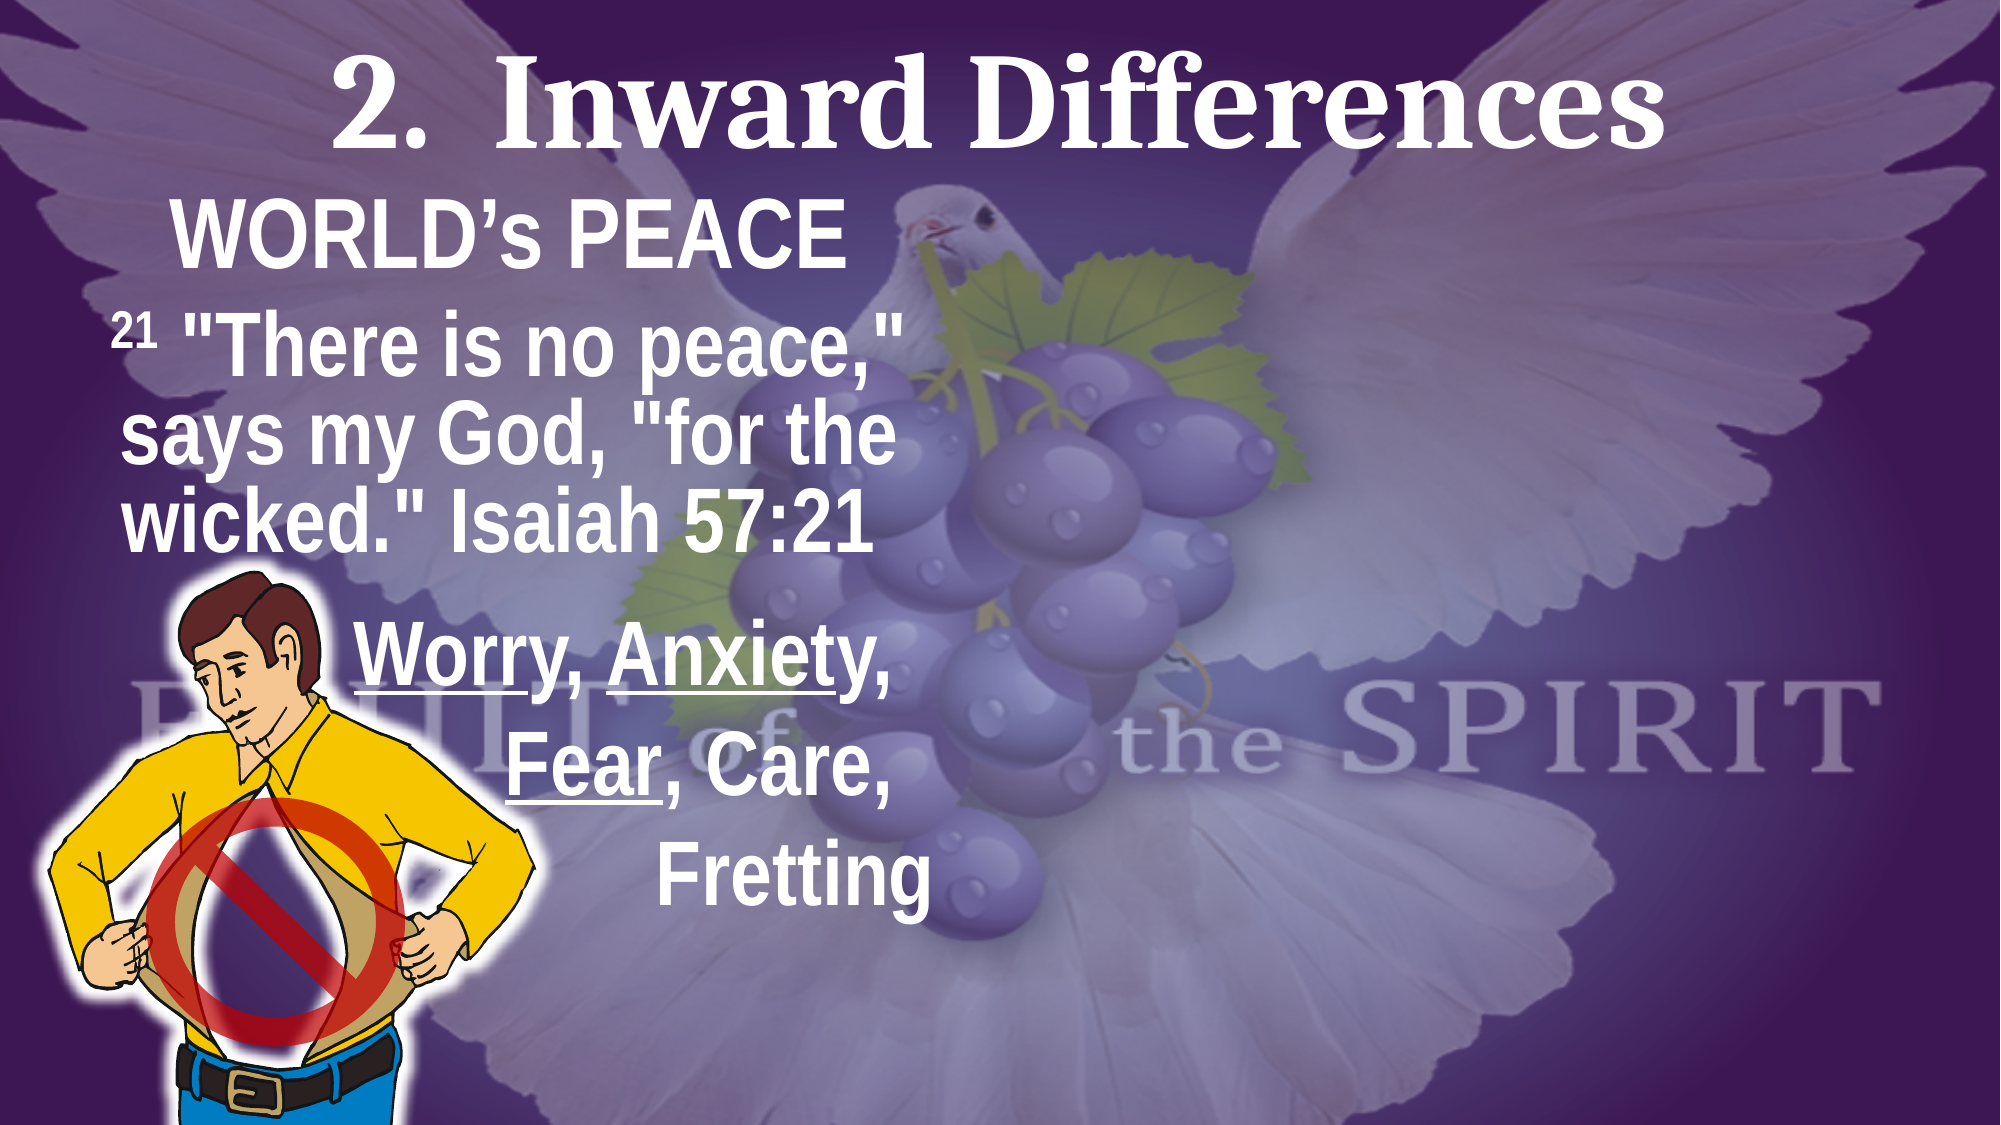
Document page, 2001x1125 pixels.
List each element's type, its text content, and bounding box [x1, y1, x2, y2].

picture [0, 0, 2000, 1125]
text_box Worry, Anxiety, Fear, Care, Fretting [541, 586, 950, 931]
list WORLD’s PEACE 21 "There is no peace," says my God, "for the wicked." Isaiah 57:21 [31, 184, 988, 1005]
title 2. Inward Differences [249, 0, 1750, 188]
